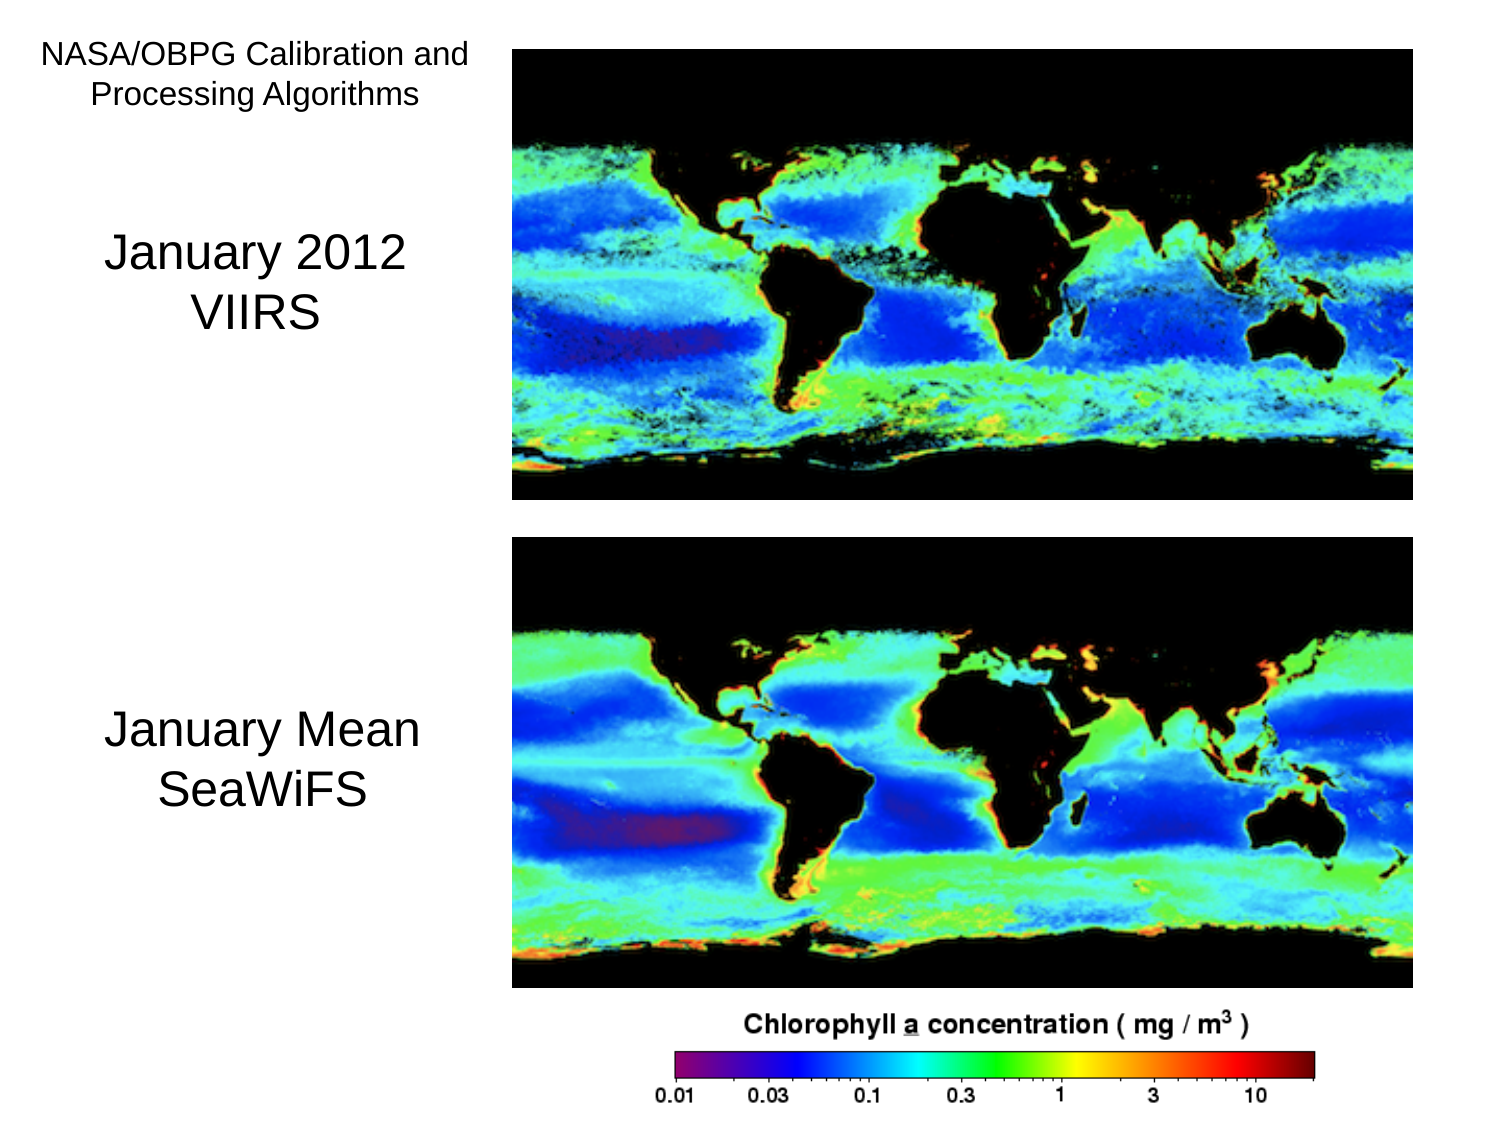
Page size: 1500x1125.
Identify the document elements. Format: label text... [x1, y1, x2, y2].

text_box January Mean SeaWiFS [89, 688, 436, 824]
text_box January 2012 VIIRS [89, 212, 422, 348]
picture [512, 537, 1413, 1125]
picture [512, 49, 1413, 501]
text_box NASA/OBPG Calibration and Processing Algorithms [25, 24, 485, 120]
